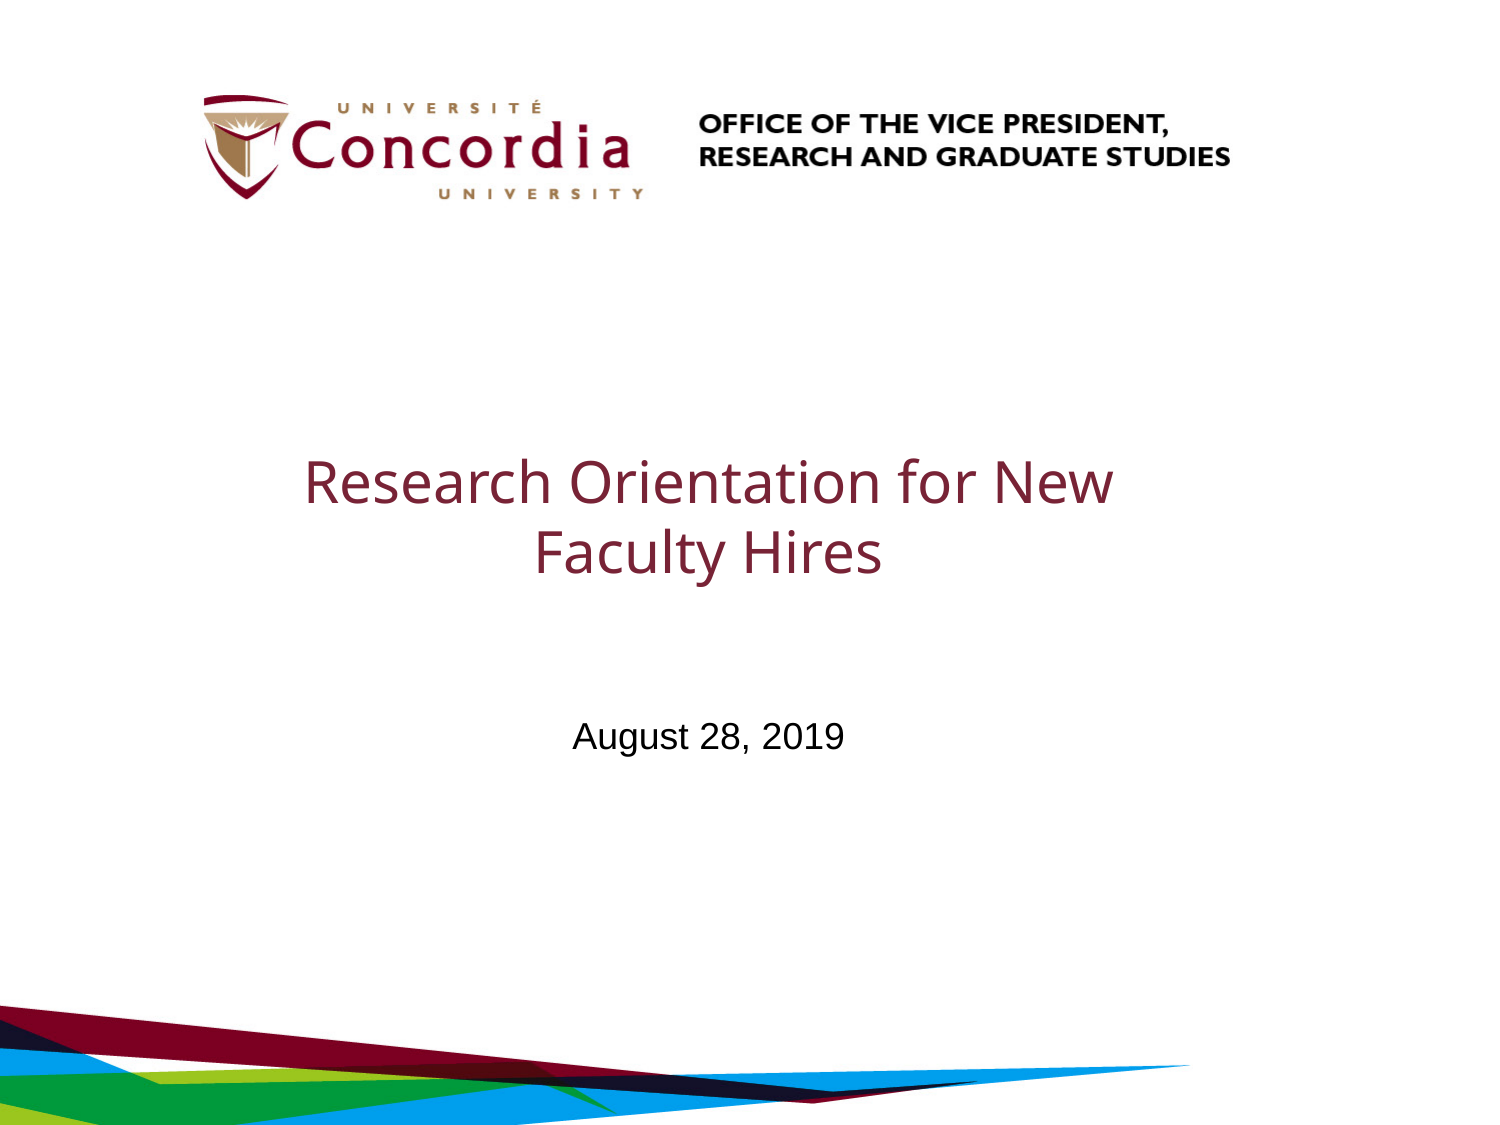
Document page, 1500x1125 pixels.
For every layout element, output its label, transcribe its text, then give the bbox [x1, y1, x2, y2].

title Research Orientation for New Faculty Hires [277, 385, 1140, 646]
picture [0, 0, 1500, 1125]
subtitle August 28, 2019 [277, 704, 1140, 830]
